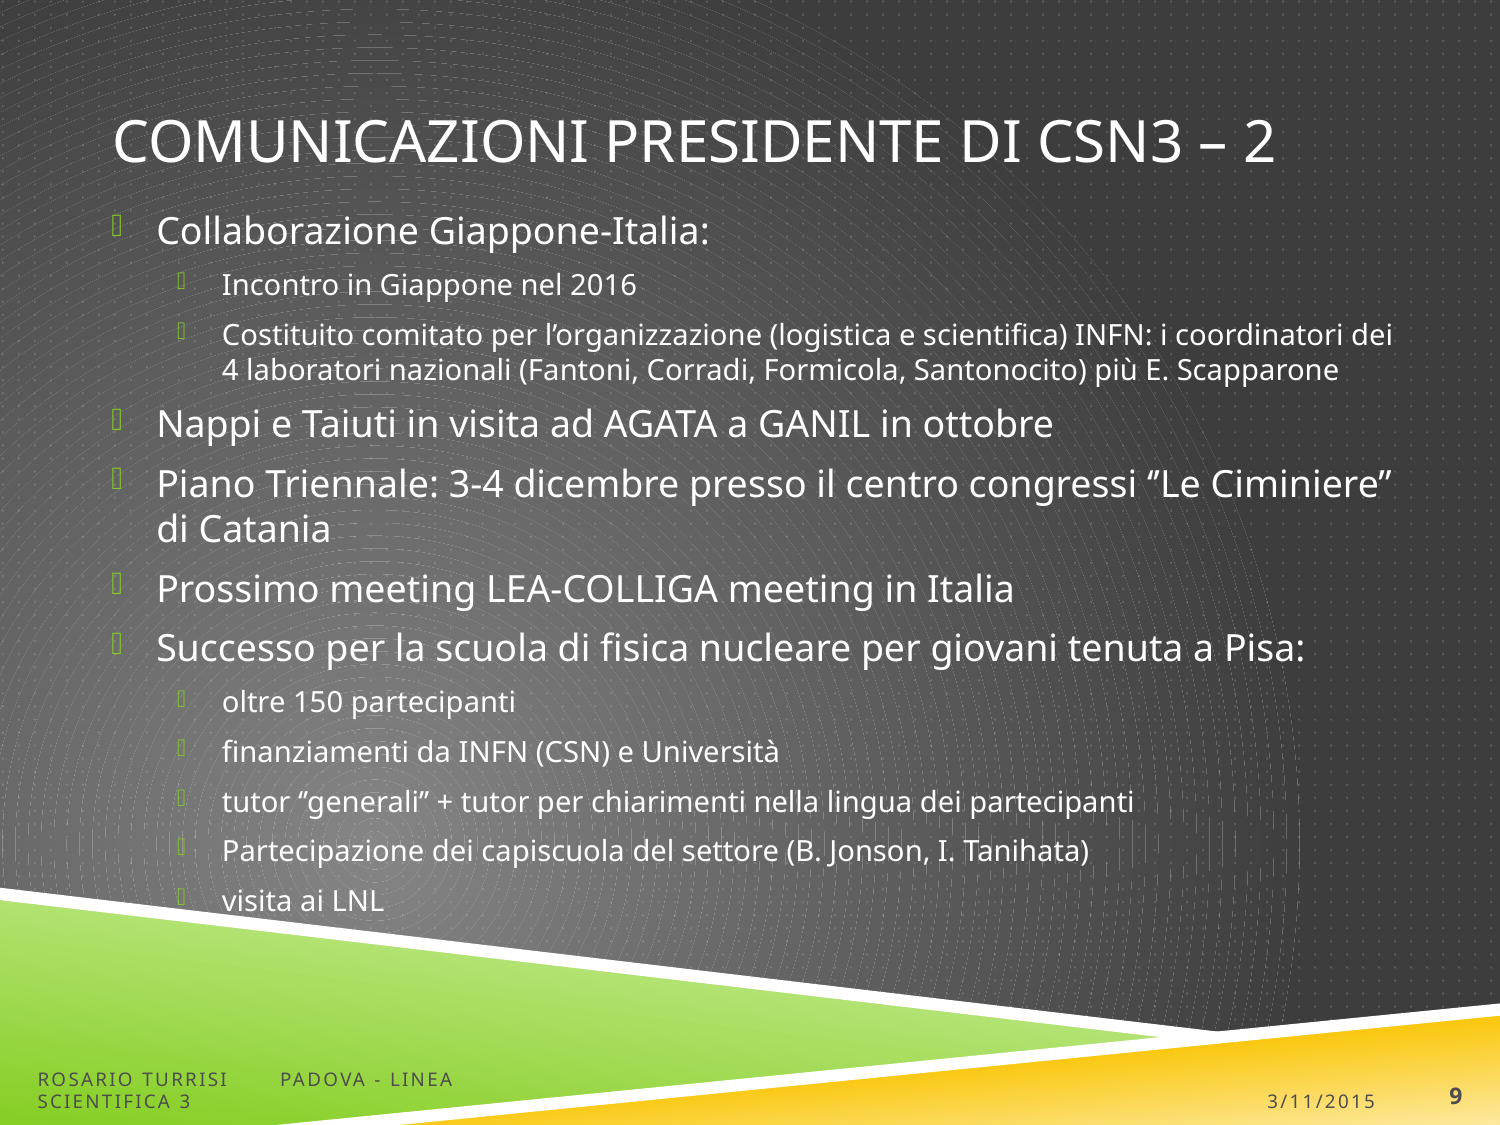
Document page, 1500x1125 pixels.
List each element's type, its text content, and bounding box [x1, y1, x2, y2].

footer Rosario Turrisi Padova - Linea Scientifica 3 [37, 1052, 513, 1113]
slide_number 9 [1387, 1052, 1463, 1113]
text_box Collaborazione Giappone-Italia: Incontro in Giappone nel 2016 Costituito comitato per l’organizzazione (logistica e scientifica) INFN: i coordinatori dei 4 laboratori nazionali (Fantoni, Corradi, Formicola, Santonocito) più E. Scapparone Nappi e Taiuti in visita ad AGATA a GANIL in ottobre Piano Triennale: 3-4 dicembre presso il centro congressi ‘’Le Ciminiere’’ di Catania Prossimo meeting LEA-COLLIGA meeting in Italia Successo per la scuola di fisica nucleare per giovani tenuta a Pisa: oltre 150 partecipanti finanziamenti da INFN (CSN) e Università tutor ‘’generali’’ + tutor per chiarimenti nella lingua dei partecipanti Partecipazione dei capiscuola del settore (B. Jonson, I. Tanihata) visita ai LNL [99, 199, 1415, 1071]
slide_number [1050, 1071, 1375, 1113]
title comunicazioni presidente di CSN3 – 2 [112, 45, 1388, 199]
